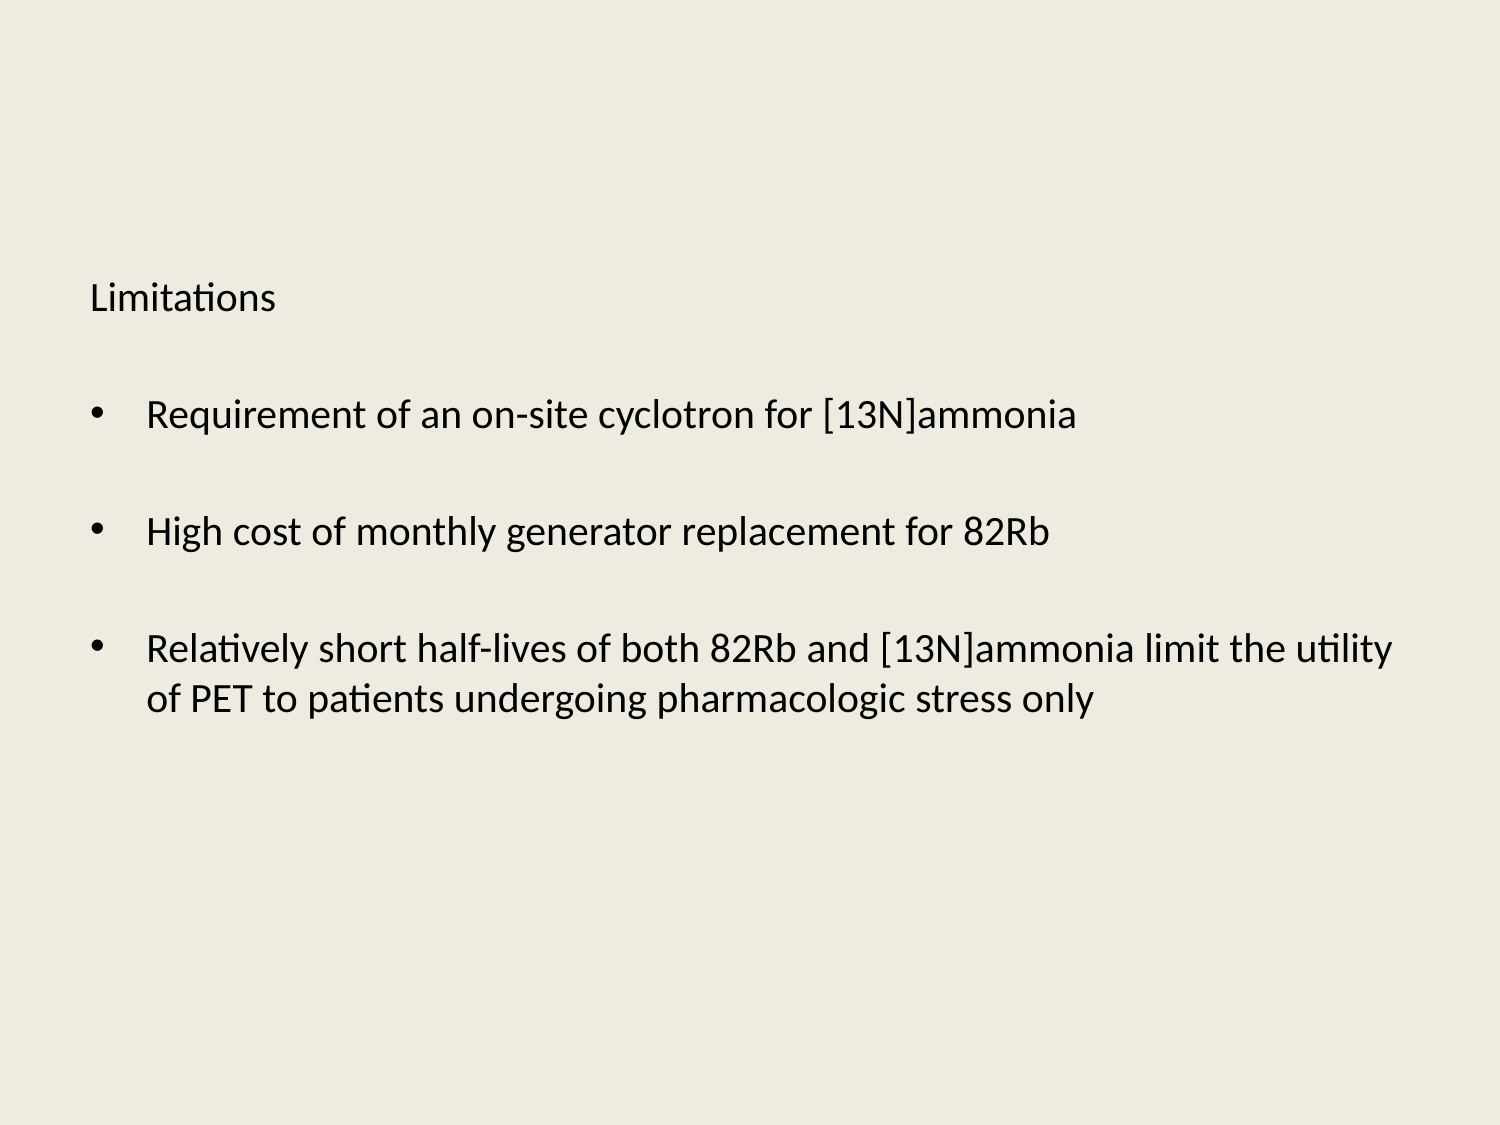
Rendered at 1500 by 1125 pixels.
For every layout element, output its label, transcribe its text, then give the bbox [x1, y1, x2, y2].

list Limitations Requirement of an on-site cyclotron for [13N]ammonia High cost of monthly generator replacement for 82Rb Relatively short half-lives of both 82Rb and [13N]ammonia limit the utility of PET to patients undergoing pharmacologic stress only [75, 262, 1425, 1063]
